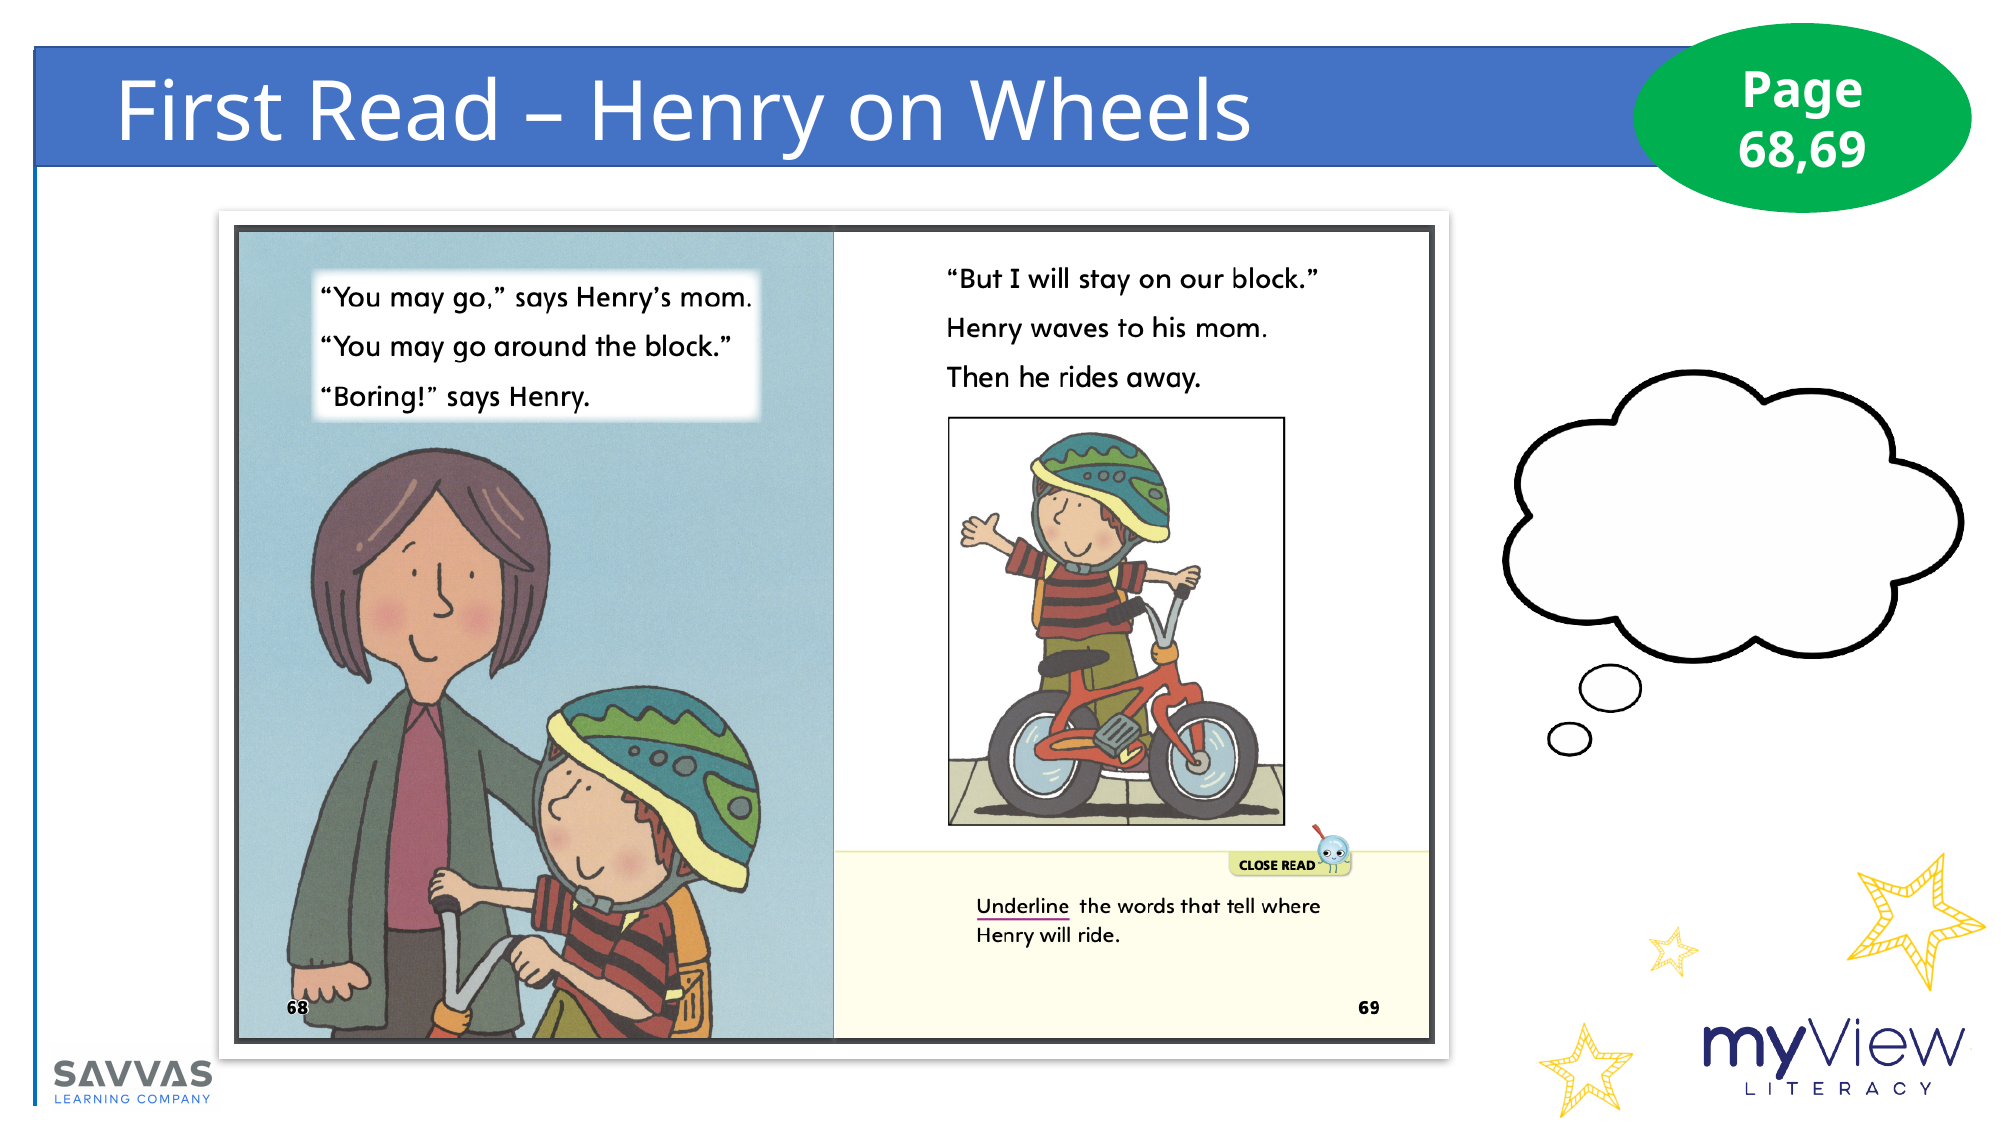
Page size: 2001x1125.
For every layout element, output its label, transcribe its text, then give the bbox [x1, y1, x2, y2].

picture [233, 224, 2000, 1045]
text_box First Read – Henry on Wheels [34, 46, 1690, 167]
picture [1509, 814, 2000, 1125]
picture [48, 1043, 220, 1113]
text_box Page 68,69 [1633, 23, 1972, 213]
